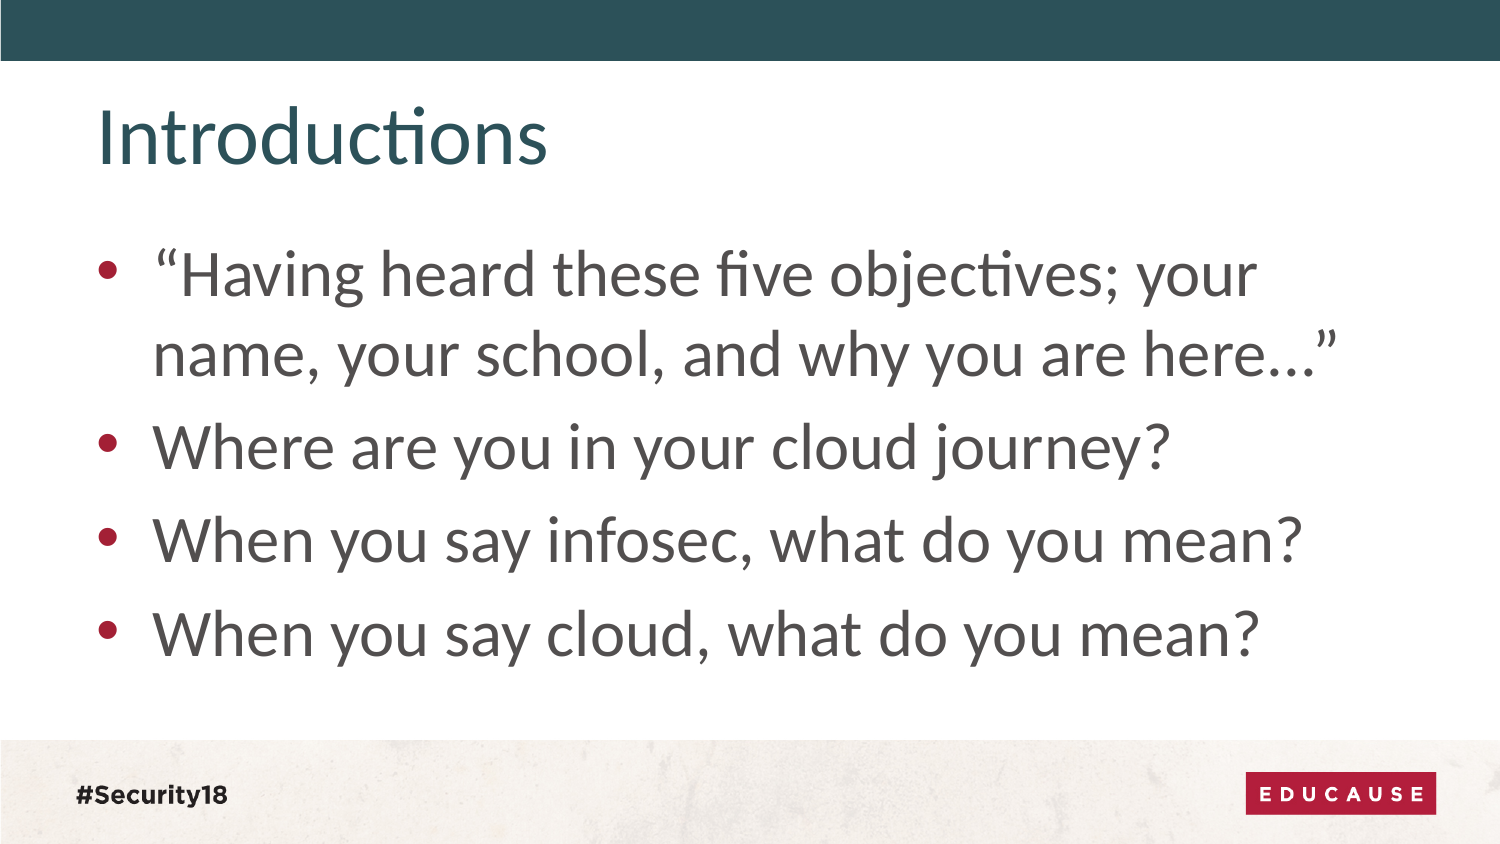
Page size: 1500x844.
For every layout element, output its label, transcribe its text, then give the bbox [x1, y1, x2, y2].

list “Having heard these five objectives; your name, your school, and why you are here...” Where are you in your cloud journey? When you say infosec, what do you mean? When you say cloud, what do you mean? [81, 222, 1420, 728]
picture [0, 0, 1500, 844]
title Introductions [81, 73, 1420, 216]
